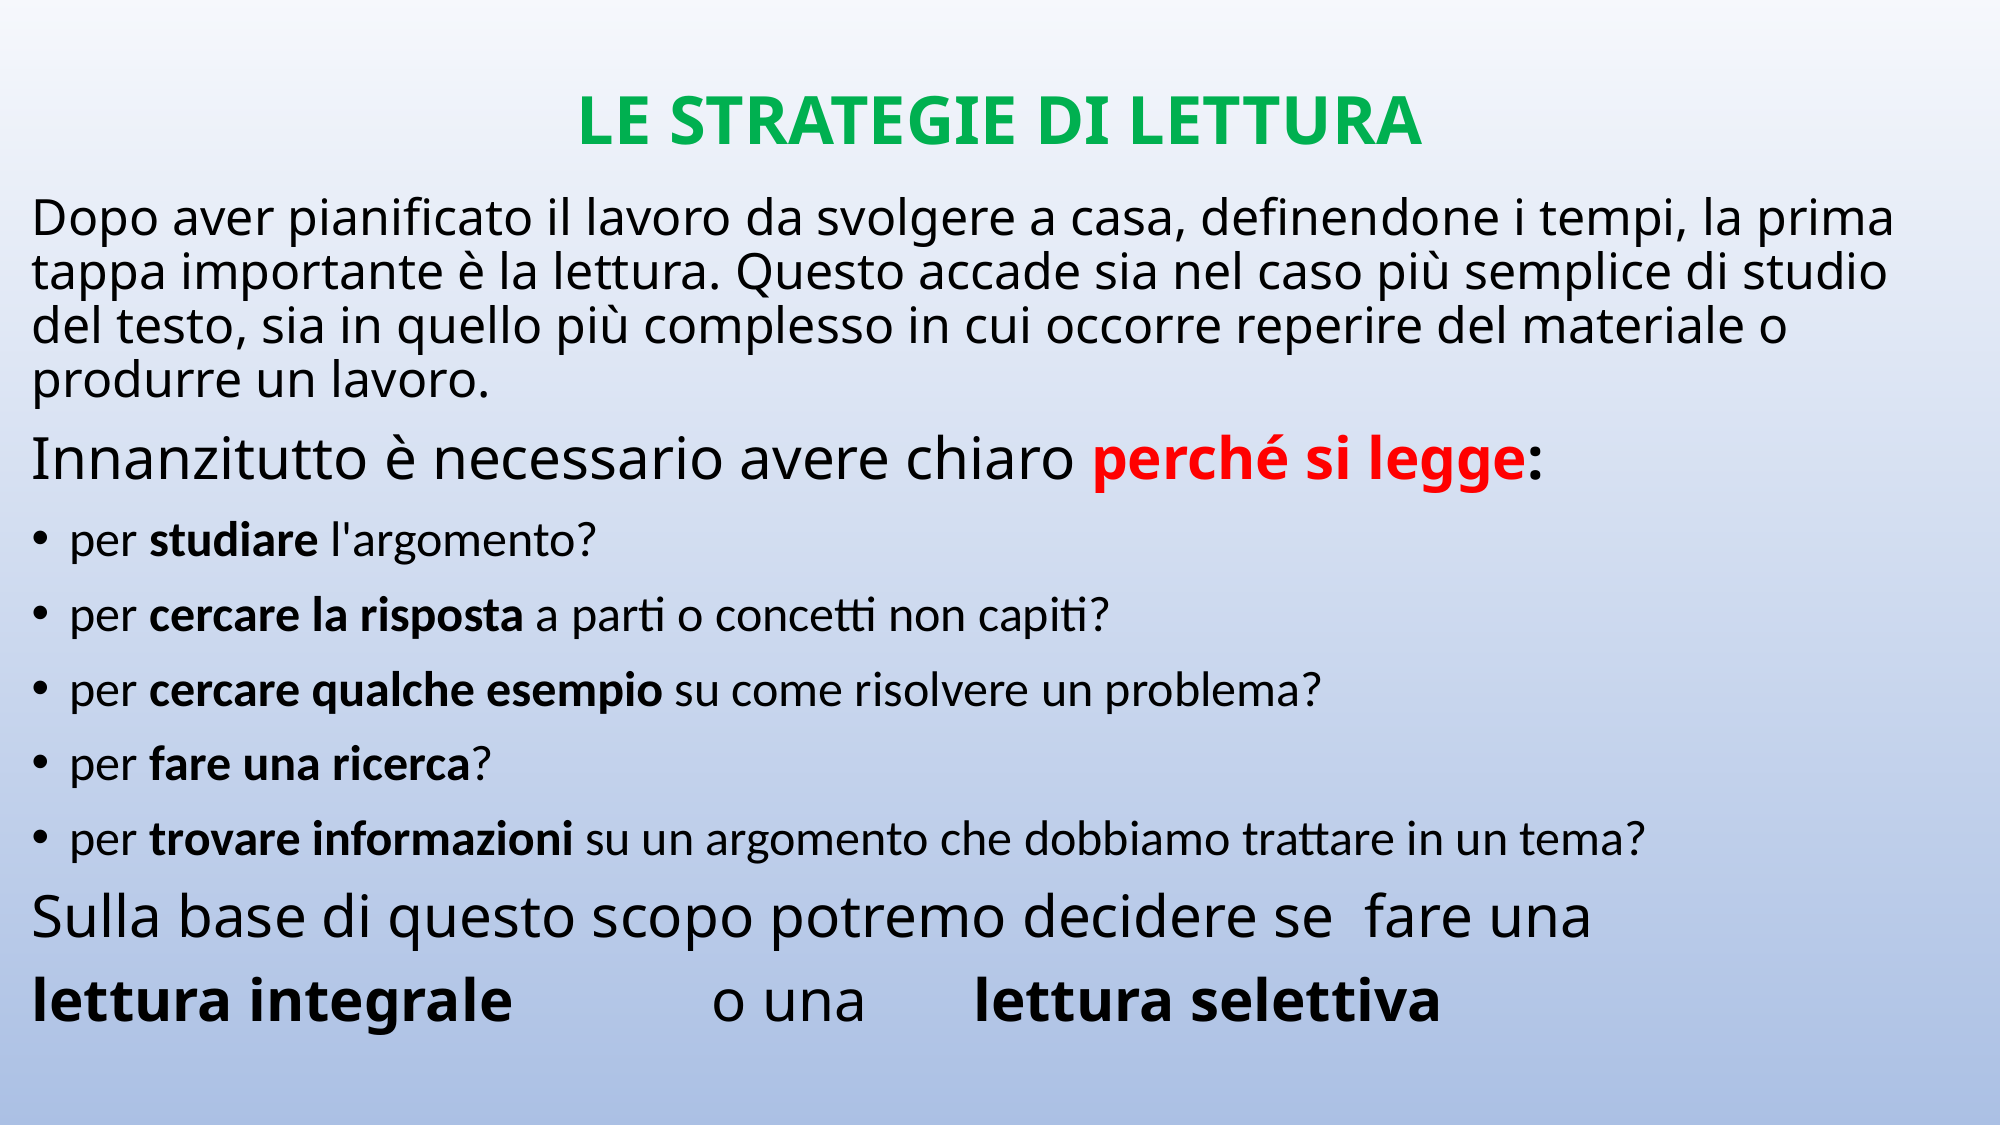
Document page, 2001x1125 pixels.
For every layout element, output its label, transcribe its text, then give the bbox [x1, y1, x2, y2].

title LE STRATEGIE DI LETTURA [137, 59, 1863, 185]
list Dopo aver pianificato il lavoro da svolgere a casa, definendone i tempi, la prima tappa importante è la lettura. Questo accade sia nel caso più semplice di studio del testo, sia in quello più complesso in cui occorre reperire del materiale o produrre un lavoro. Innanzitutto è necessario avere chiaro perché si legge: per studiare l'argomento? per cercare la risposta a parti o concetti non capiti? per cercare qualche esempio su come risolvere un problema? per fare una ricerca? per trovare informazioni su un argomento che dobbiamo trattare in un tema? Sulla base di questo scopo potremo decidere se fare una lettura integrale o una lettura selettiva [16, 185, 1984, 1066]
